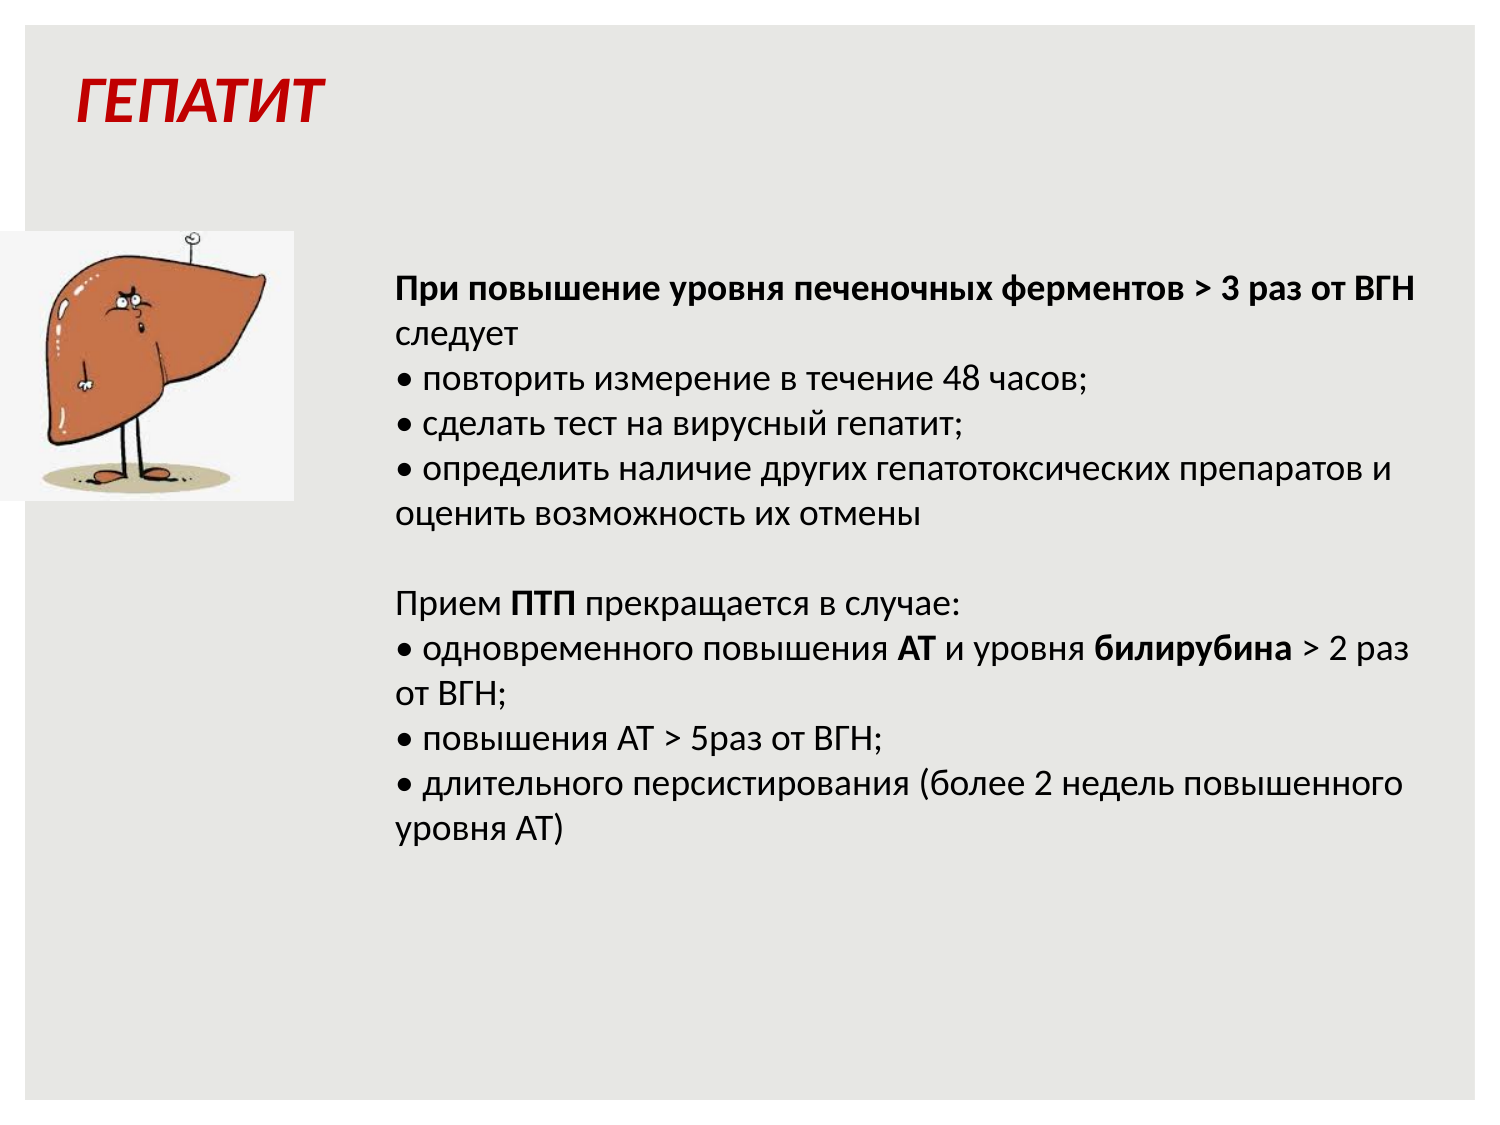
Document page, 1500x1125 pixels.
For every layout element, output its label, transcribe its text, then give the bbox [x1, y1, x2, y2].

title ГЕПАТИТ [75, 55, 1425, 173]
text_box При повышение уровня печеночных ферментов > 3 раз от ВГН следует • повторить измерение в течение 48 часов; • сделать тест на вирусный гепатит; • определить наличие других гепатотоксических препаратов и оценить возможность их отмены Прием ПТП прекращается в случае: • одновременного повышения АТ и уровня билирубина > 2 раз от ВГН; • повышения АТ > 5раз от ВГН; • длительного персистирования (более 2 недель повышенного уровня АТ) [380, 255, 1447, 856]
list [0, 231, 294, 501]
